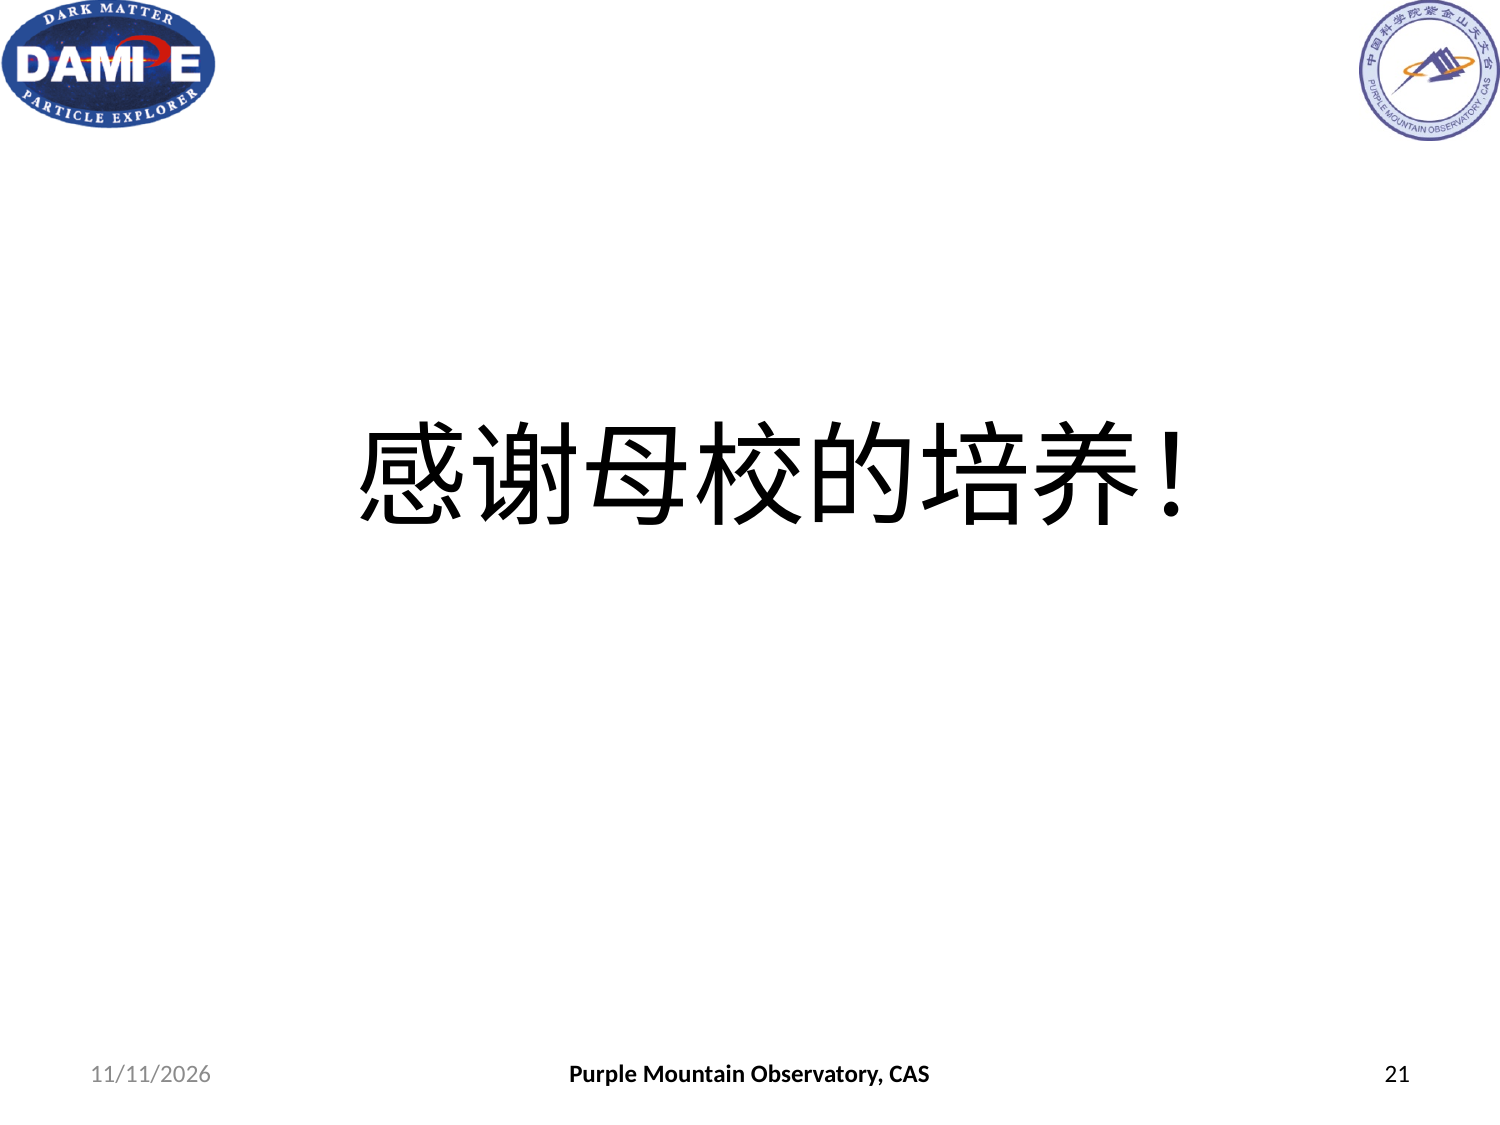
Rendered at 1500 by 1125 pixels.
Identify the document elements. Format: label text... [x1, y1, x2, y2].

picture [0, 0, 216, 129]
footer Purple Mountain Observatory, CAS [512, 1042, 988, 1103]
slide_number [75, 1042, 425, 1103]
slide_number 21 [1074, 1042, 1425, 1103]
text_box 感谢母校的培养！ [341, 397, 1271, 547]
picture [1359, 0, 1500, 141]
